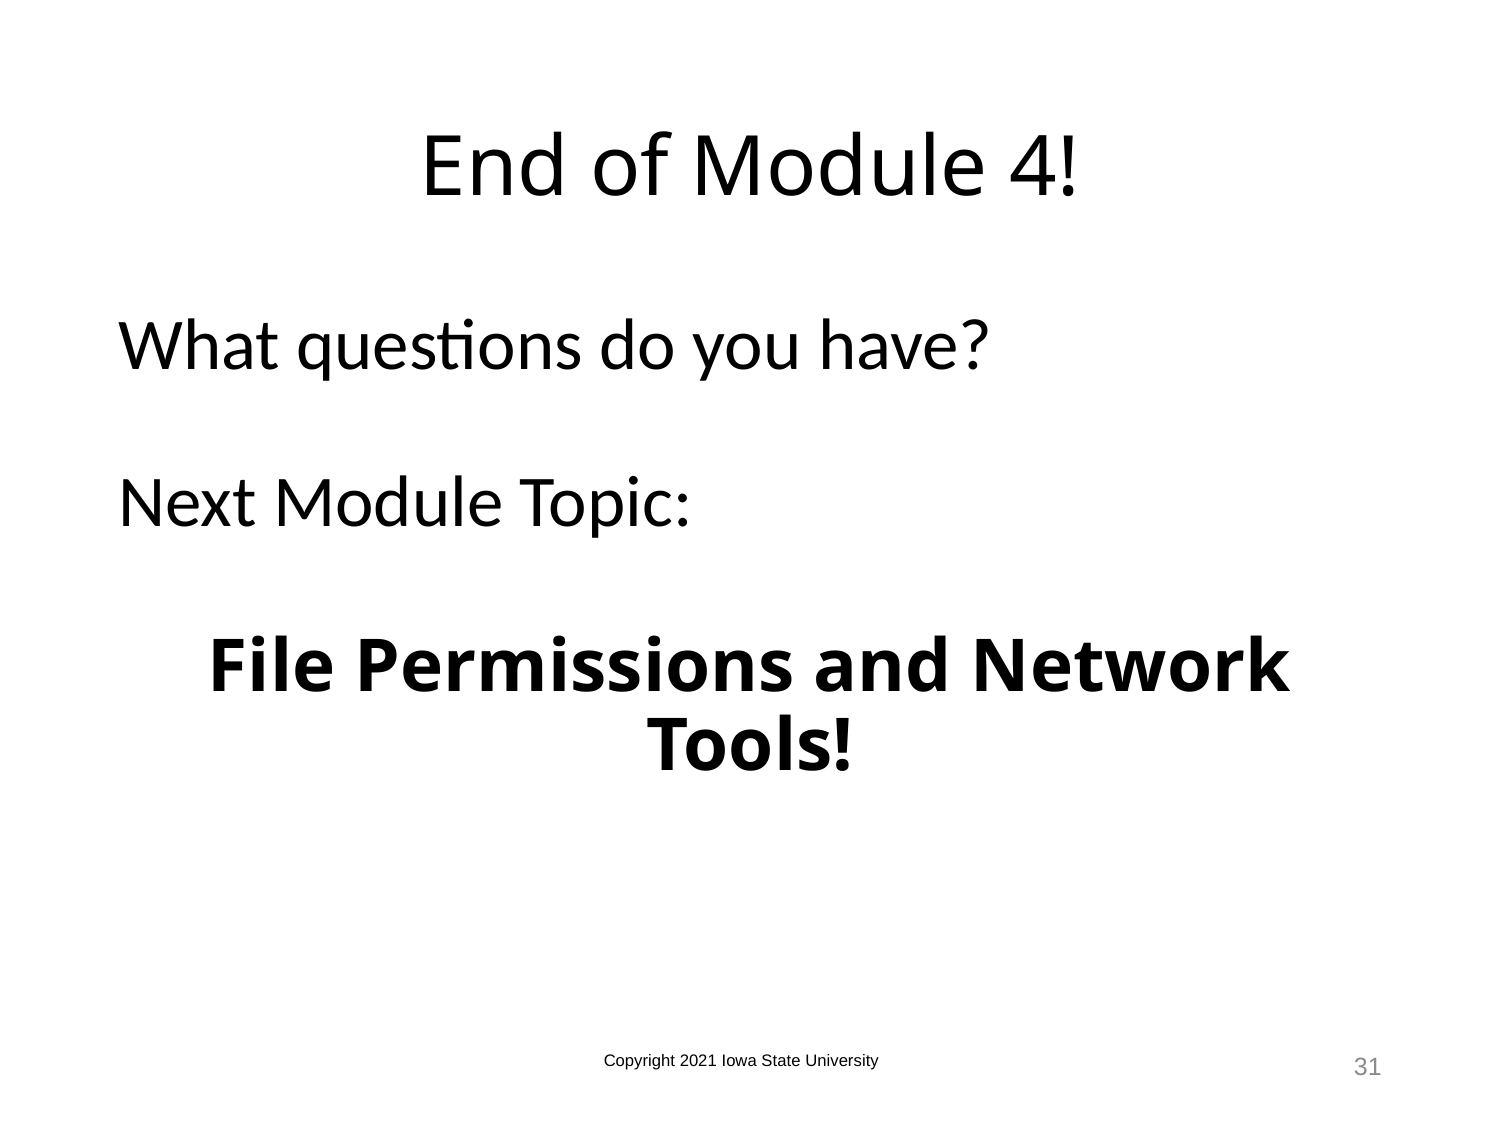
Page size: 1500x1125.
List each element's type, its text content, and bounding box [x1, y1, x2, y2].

slide_number 31 [1059, 1042, 1397, 1103]
list What questions do you have? Next Module Topic: File Permissions and Network Tools! [103, 299, 1397, 1014]
title End of Module 4! [103, 59, 1397, 278]
text_box Copyright 2021 Iowa State University [495, 1005, 988, 1085]
